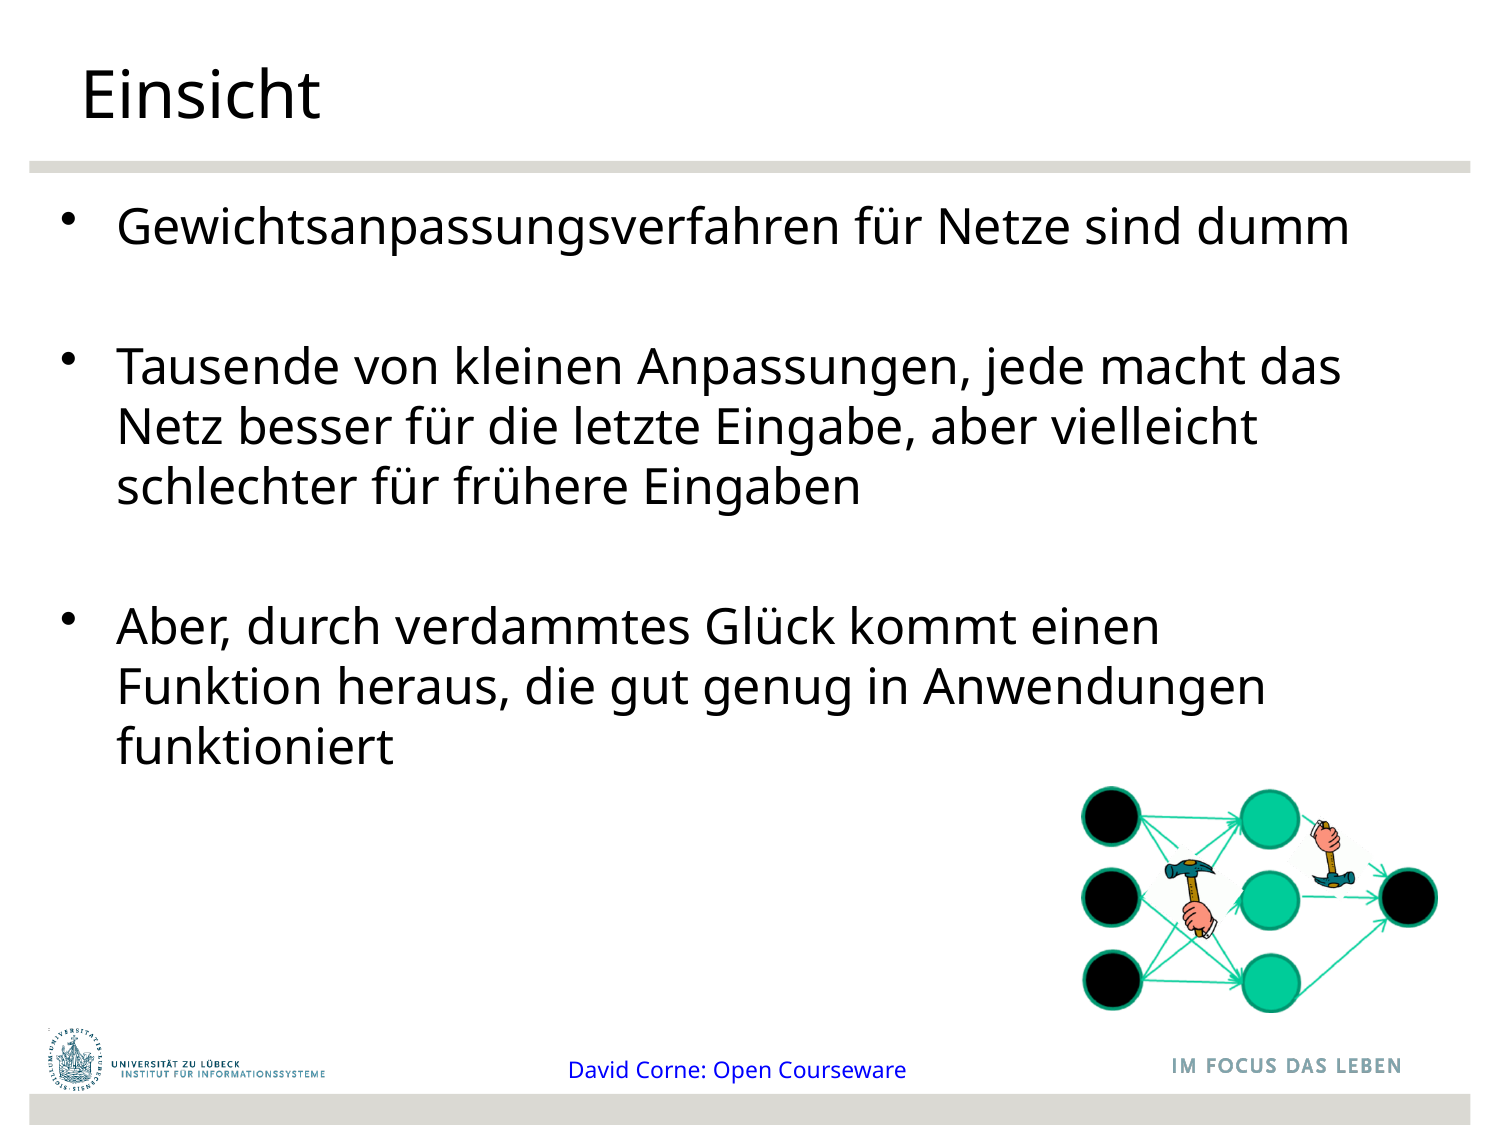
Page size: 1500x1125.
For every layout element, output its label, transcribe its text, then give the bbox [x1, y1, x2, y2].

list Gewichtsanpassungsverfahren für Netze sind dumm Tausende von kleinen Anpassungen, jede macht das Netz besser für die letzte Eingabe, aber vielleicht schlechter für frühere Eingaben Aber, durch verdammtes Glück kommt einen Funktion heraus, die gut genug in Anwendungen funktioniert [45, 187, 1388, 929]
picture [1173, 1058, 1400, 1073]
text_box David Corne: Open Courseware [553, 1047, 923, 1090]
title Einsicht [64, 44, 1340, 187]
picture [1081, 786, 1439, 1013]
